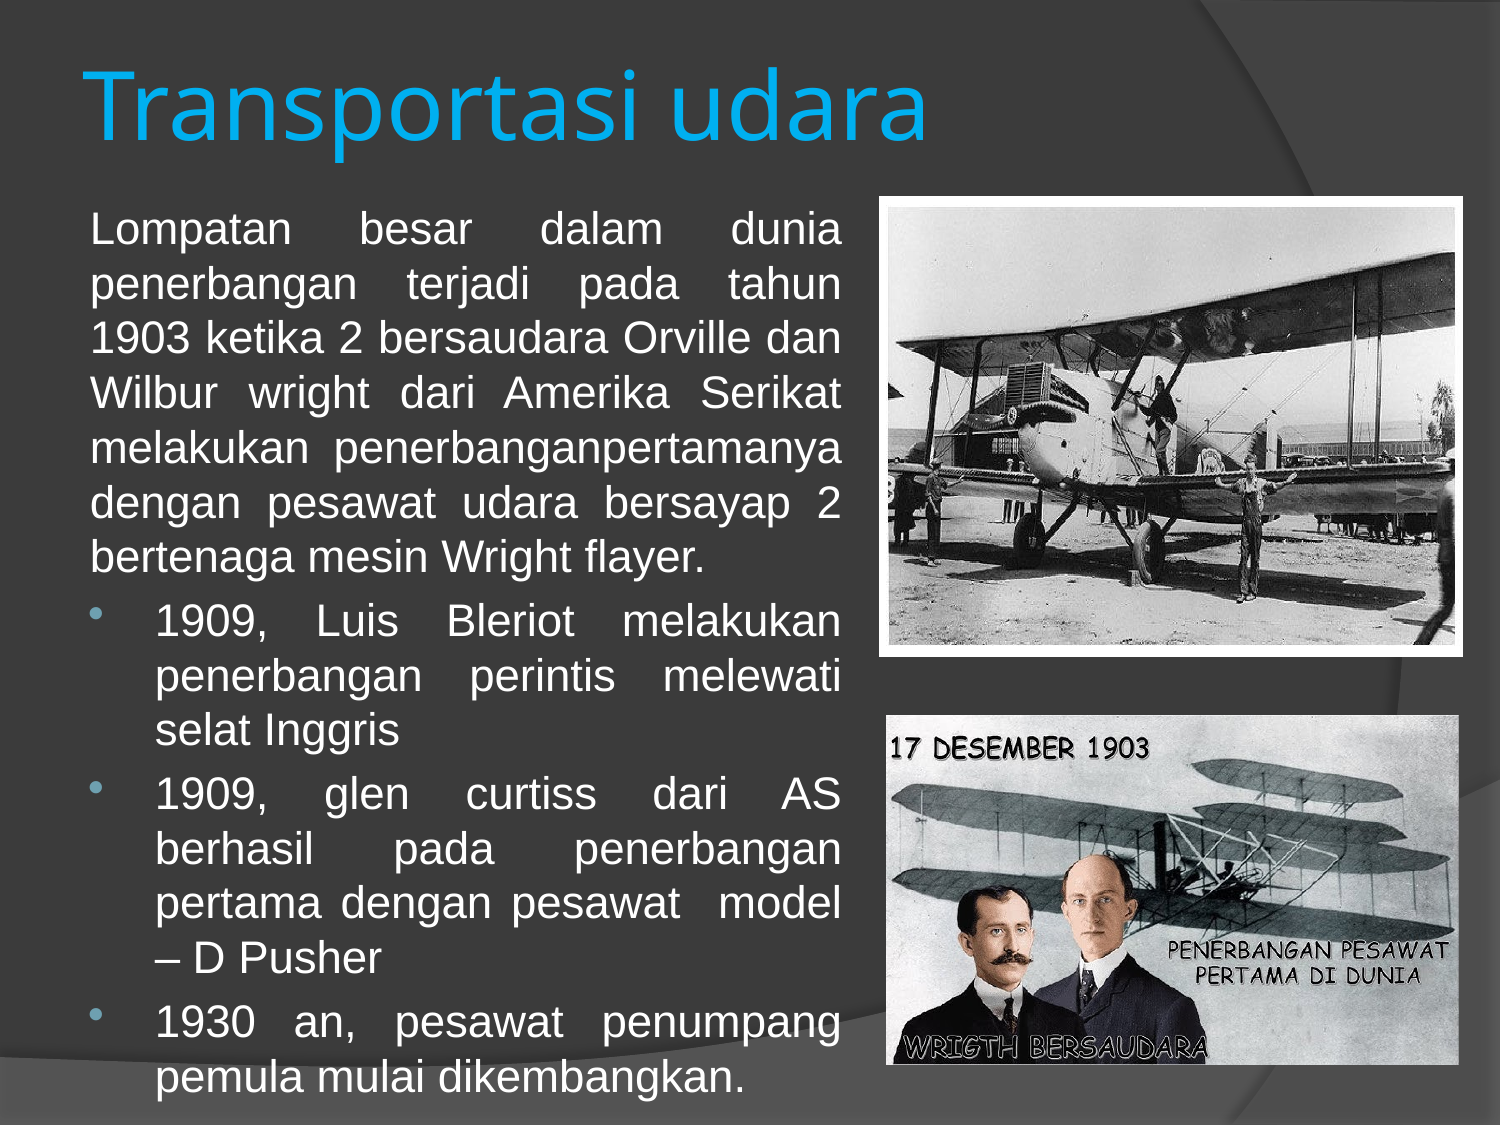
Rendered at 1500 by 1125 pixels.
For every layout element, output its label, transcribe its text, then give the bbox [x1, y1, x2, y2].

title Transportasi udara [75, 8, 1425, 197]
list Lompatan besar dalam dunia penerbangan terjadi pada tahun 1903 ketika 2 bersaudara Orville dan Wilbur wright dari Amerika Serikat melakukan penerbanganpertamanya dengan pesawat udara bersayap 2 bertenaga mesin Wright flayer. 1909, Luis Bleriot melakukan penerbangan perintis melewati selat Inggris 1909, glen curtiss dari AS berhasil pada penerbangan pertama dengan pesawat model – D Pusher 1930 an, pesawat penumpang pemula mulai dikembangkan. [75, 191, 857, 1125]
picture [886, 715, 1459, 1066]
picture [879, 196, 1463, 658]
